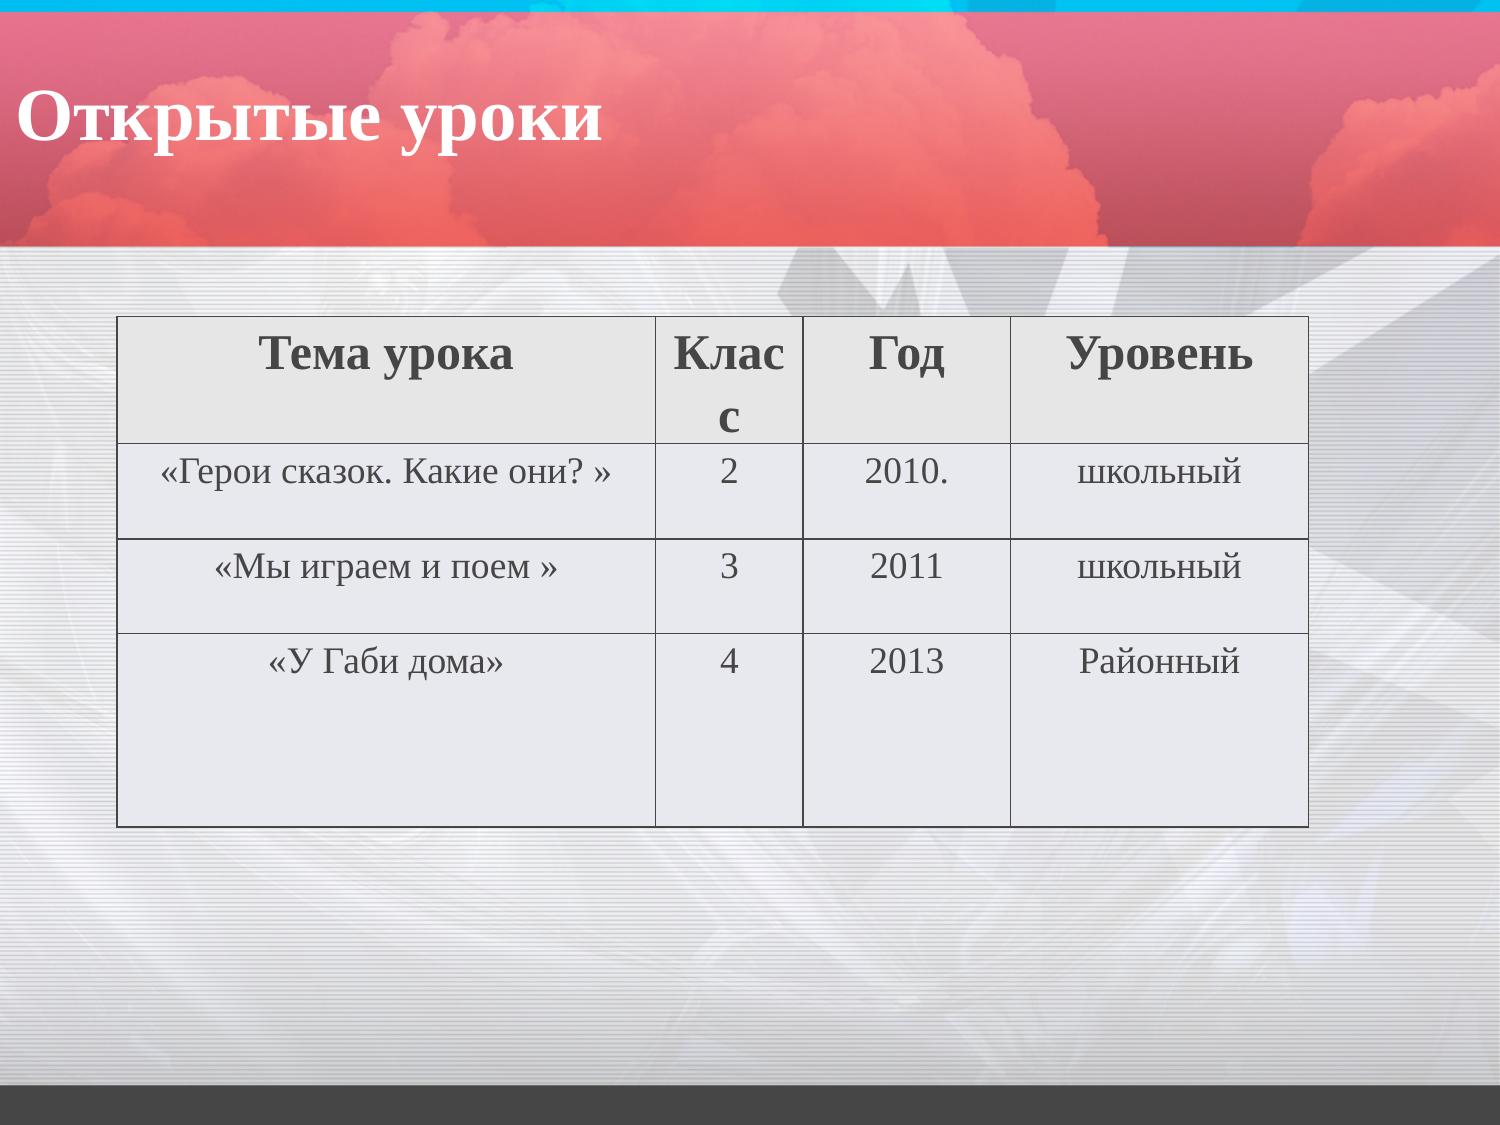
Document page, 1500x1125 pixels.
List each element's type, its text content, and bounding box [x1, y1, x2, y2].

table_cell 2010. [804, 444, 1010, 538]
table_header Тема урока [118, 317, 655, 443]
picture [0, 12, 1500, 1125]
table_cell «У Габи дома» [118, 634, 655, 826]
table_cell 2011 [804, 540, 1010, 633]
table_cell «Герои сказок. Какие они? » [118, 444, 655, 538]
table_cell Районный [1011, 634, 1308, 826]
table_header Класс [656, 317, 802, 443]
table_header Год [804, 317, 1010, 443]
table_cell «Мы играем и поем » [118, 540, 655, 633]
table_cell 2013 [804, 634, 1010, 826]
table_cell школьный [1011, 444, 1308, 538]
table_cell 2 [656, 444, 802, 538]
table_cell 3 [656, 540, 802, 633]
table_cell 4 [656, 634, 802, 826]
title Открытые уроки [0, 0, 1388, 221]
table_header Уровень [1011, 317, 1308, 443]
table_cell школьный [1011, 540, 1308, 633]
